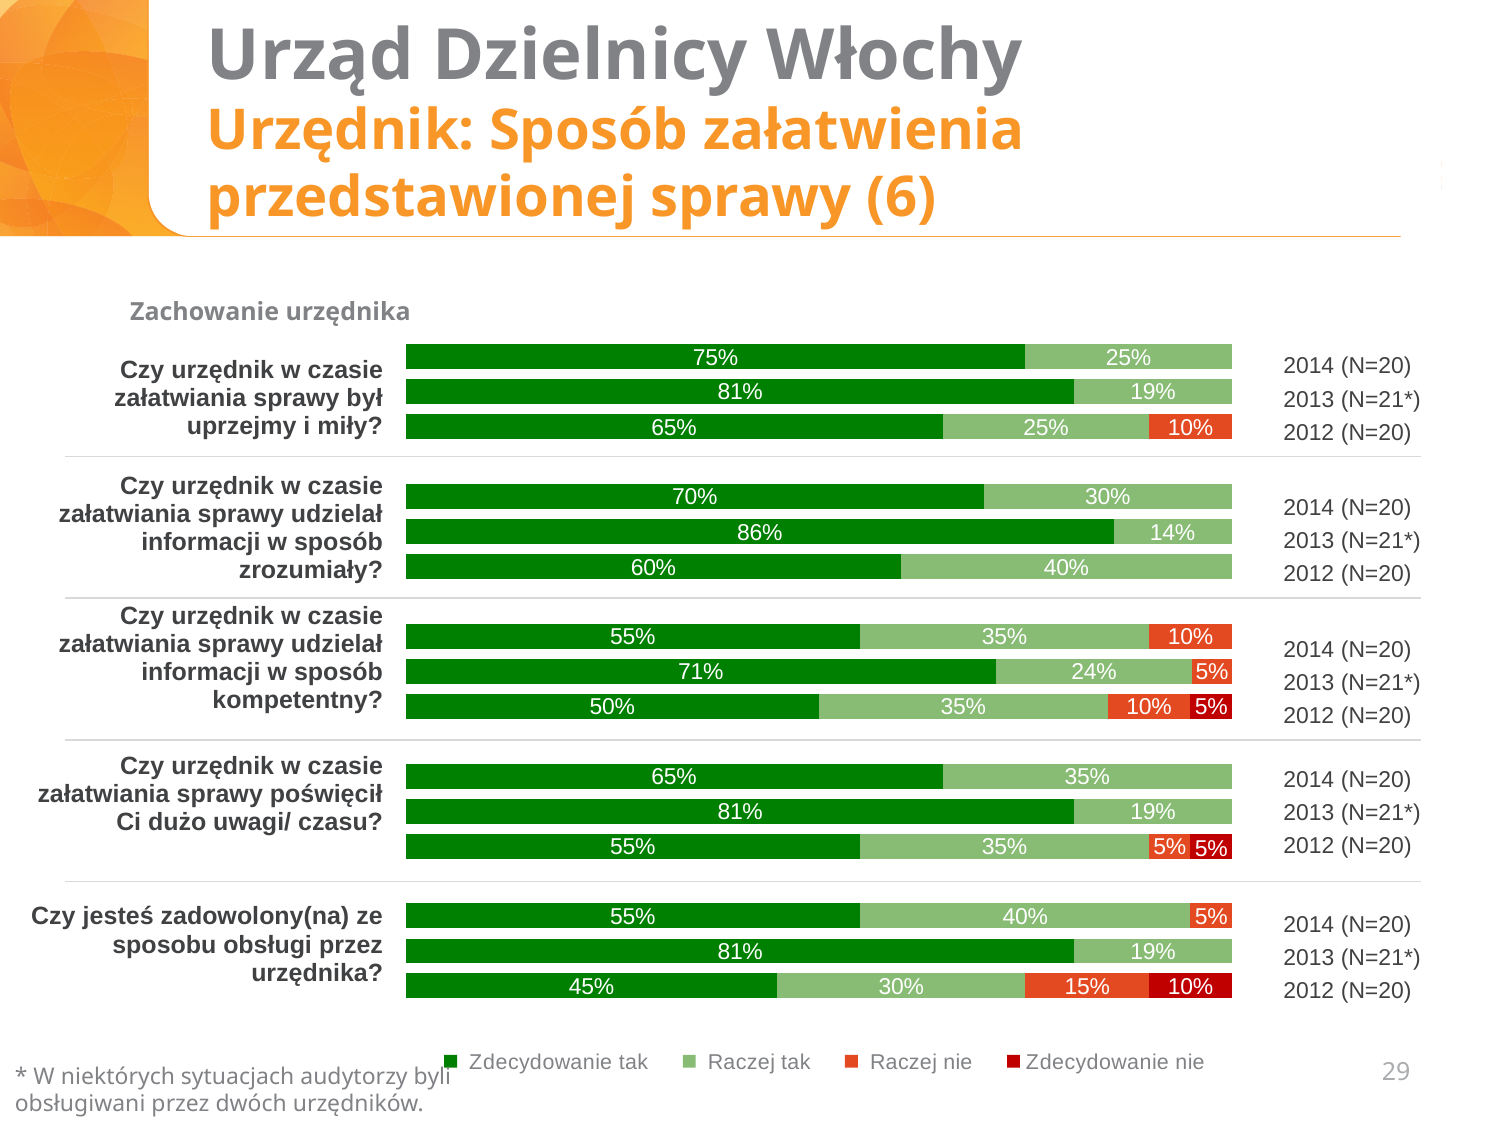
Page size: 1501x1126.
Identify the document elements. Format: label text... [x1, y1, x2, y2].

table_cell Czy jesteś zadowolony(na) ze sposobu obsługi przez urzędnika? [30, 864, 384, 1024]
text_box 2014 (N=20) 2013 (N=21*) 2012 (N=20) [1268, 338, 1466, 452]
chart [405, 882, 1233, 1085]
table_cell Czy urzędnik w czasie załatwiania sprawy poświęcił Ci dużo uwagi/ czasu? [30, 723, 384, 864]
table_cell Czy urzędnik w czasie załatwiania sprawy udzielał informacji w sposób zrozumiały? [30, 463, 384, 593]
text_box Zachowanie urzędnika [100, 288, 869, 339]
chart [405, 457, 1233, 597]
picture [0, 0, 147, 237]
text_box 2014 (N=20) 2013 (N=21*) 2012 (N=20) [1268, 896, 1466, 1011]
chart [405, 599, 1233, 739]
text_box 2014 (N=20) 2013 (N=21*) 2012 (N=20) [1268, 751, 1466, 866]
chart [405, 741, 1233, 881]
text_box * W niektórych sytuacjach audytorzy byli obsługiwani przez dwóch urzędników. [0, 1054, 467, 1124]
table_header Czy urzędnik w czasie załatwiania sprawy był uprzejmy i miły? [30, 333, 384, 463]
title Urząd Dzielnicy Włochy Urzędnik: Sposób załatwienia przedstawionej sprawy (6) [147, 0, 1442, 237]
text_box 2014 (N=20) 2013 (N=21*) 2012 (N=20) [1268, 479, 1466, 621]
table_cell Czy urzędnik w czasie załatwiania sprawy udzielał informacji w sposób kompetentny? [30, 593, 384, 723]
chart [405, 337, 1233, 455]
text_box 2014 (N=20) 2013 (N=21*) 2012 (N=20) [1268, 621, 1466, 736]
slide_number 29 [1075, 1042, 1426, 1103]
